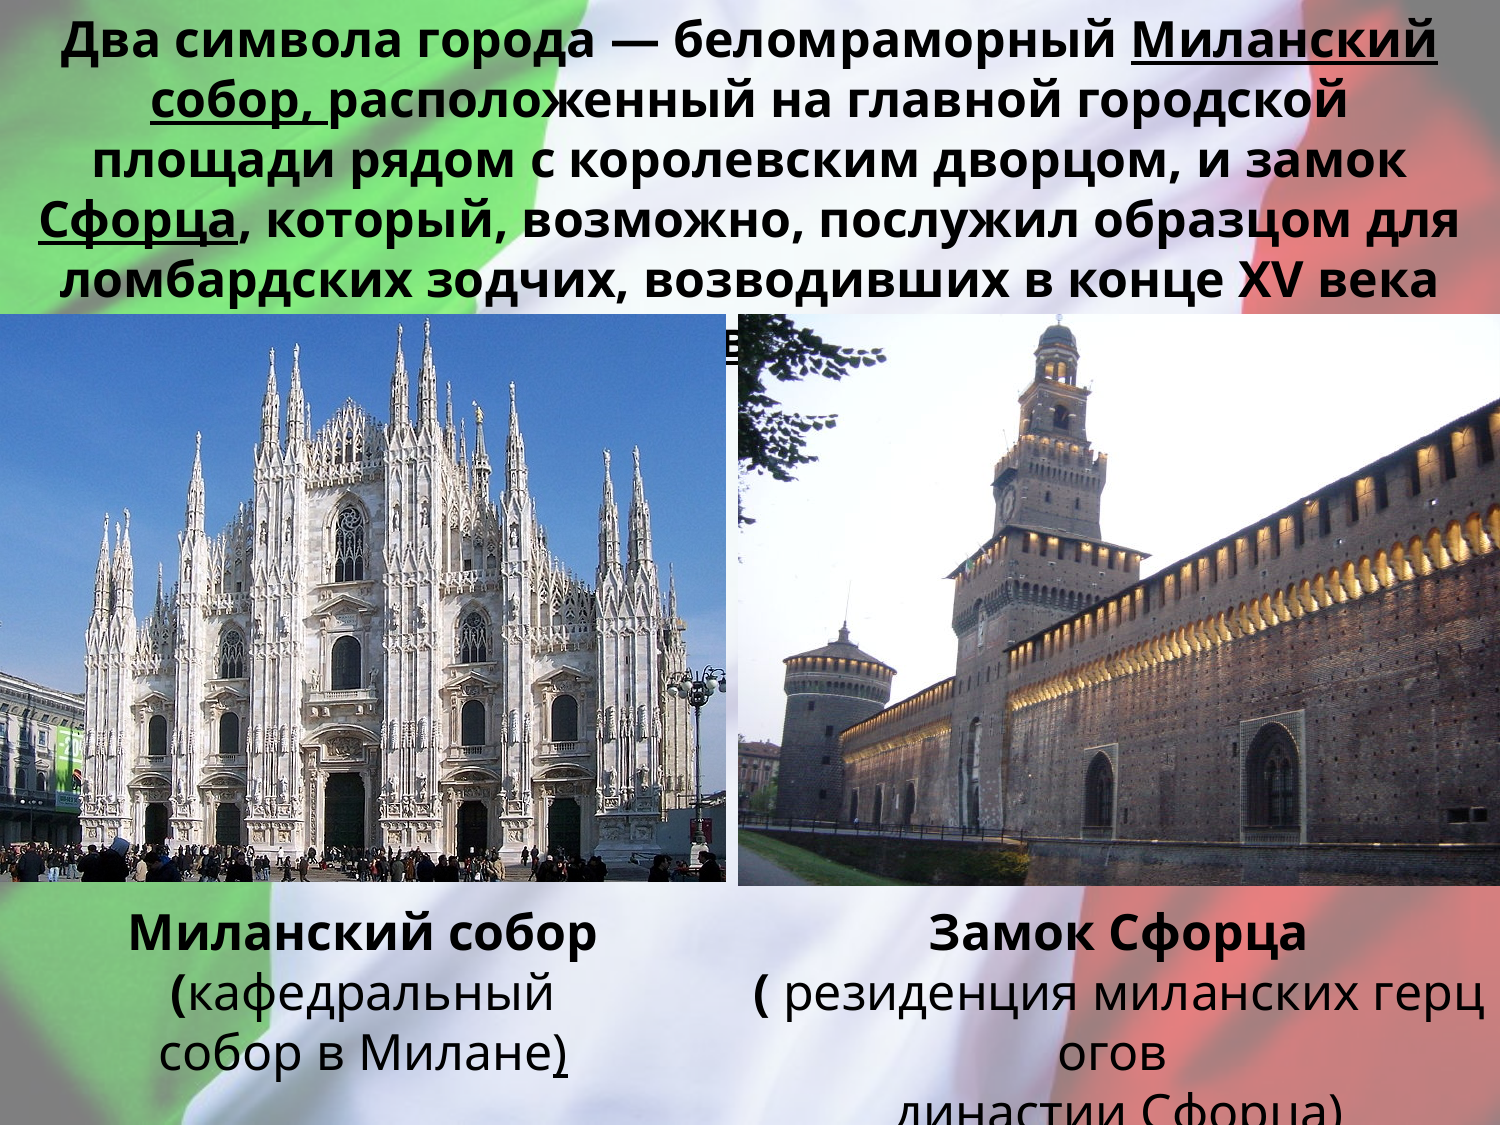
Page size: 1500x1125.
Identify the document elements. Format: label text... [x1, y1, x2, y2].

picture [737, 314, 1500, 887]
text_box Замок Сфорца ( резиденция миланских герцогов династии Сфорца) [738, 893, 1500, 1125]
text_box Два символа города — беломраморный Миланский собор, расположенный на главной городской площади рядом с королевским дворцом, и замок Сфорца, который, возможно, послужил образцом для ломбардских зодчих, возводивших в конце XV века стены Московского Кремля. [0, 0, 1500, 375]
text_box Миланский собор (кафедральный собор в Милане) [0, 893, 727, 1088]
picture [0, 314, 726, 882]
